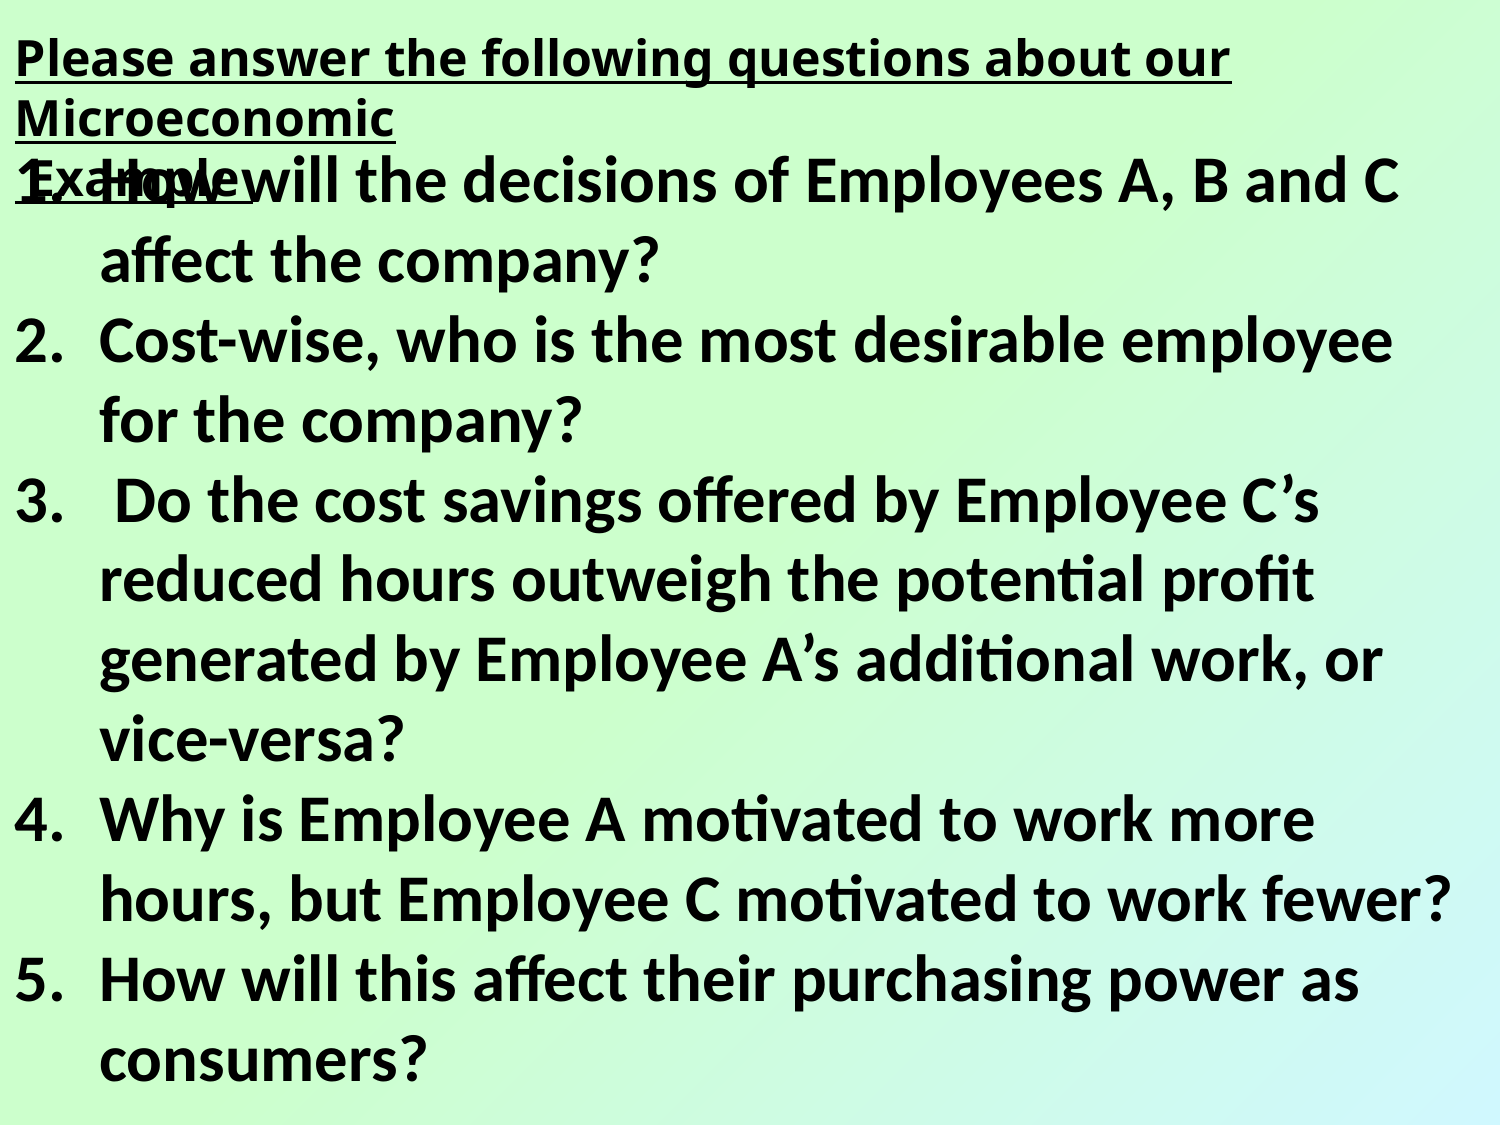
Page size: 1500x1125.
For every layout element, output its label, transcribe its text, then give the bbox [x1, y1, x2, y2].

text_box How will the decisions of Employees A, B and C affect the company? Cost-wise, who is the most desirable employee for the company? Do the cost savings offered by Employee C’s reduced hours outweigh the potential profit generated by Employee A’s additional work, or vice-versa? Why is Employee A motivated to work more hours, but Employee C motivated to work fewer? How will this affect their purchasing power as consumers? [0, 215, 1500, 1103]
text_box Please answer the following questions about our Microeconomic Example [0, 19, 1500, 215]
